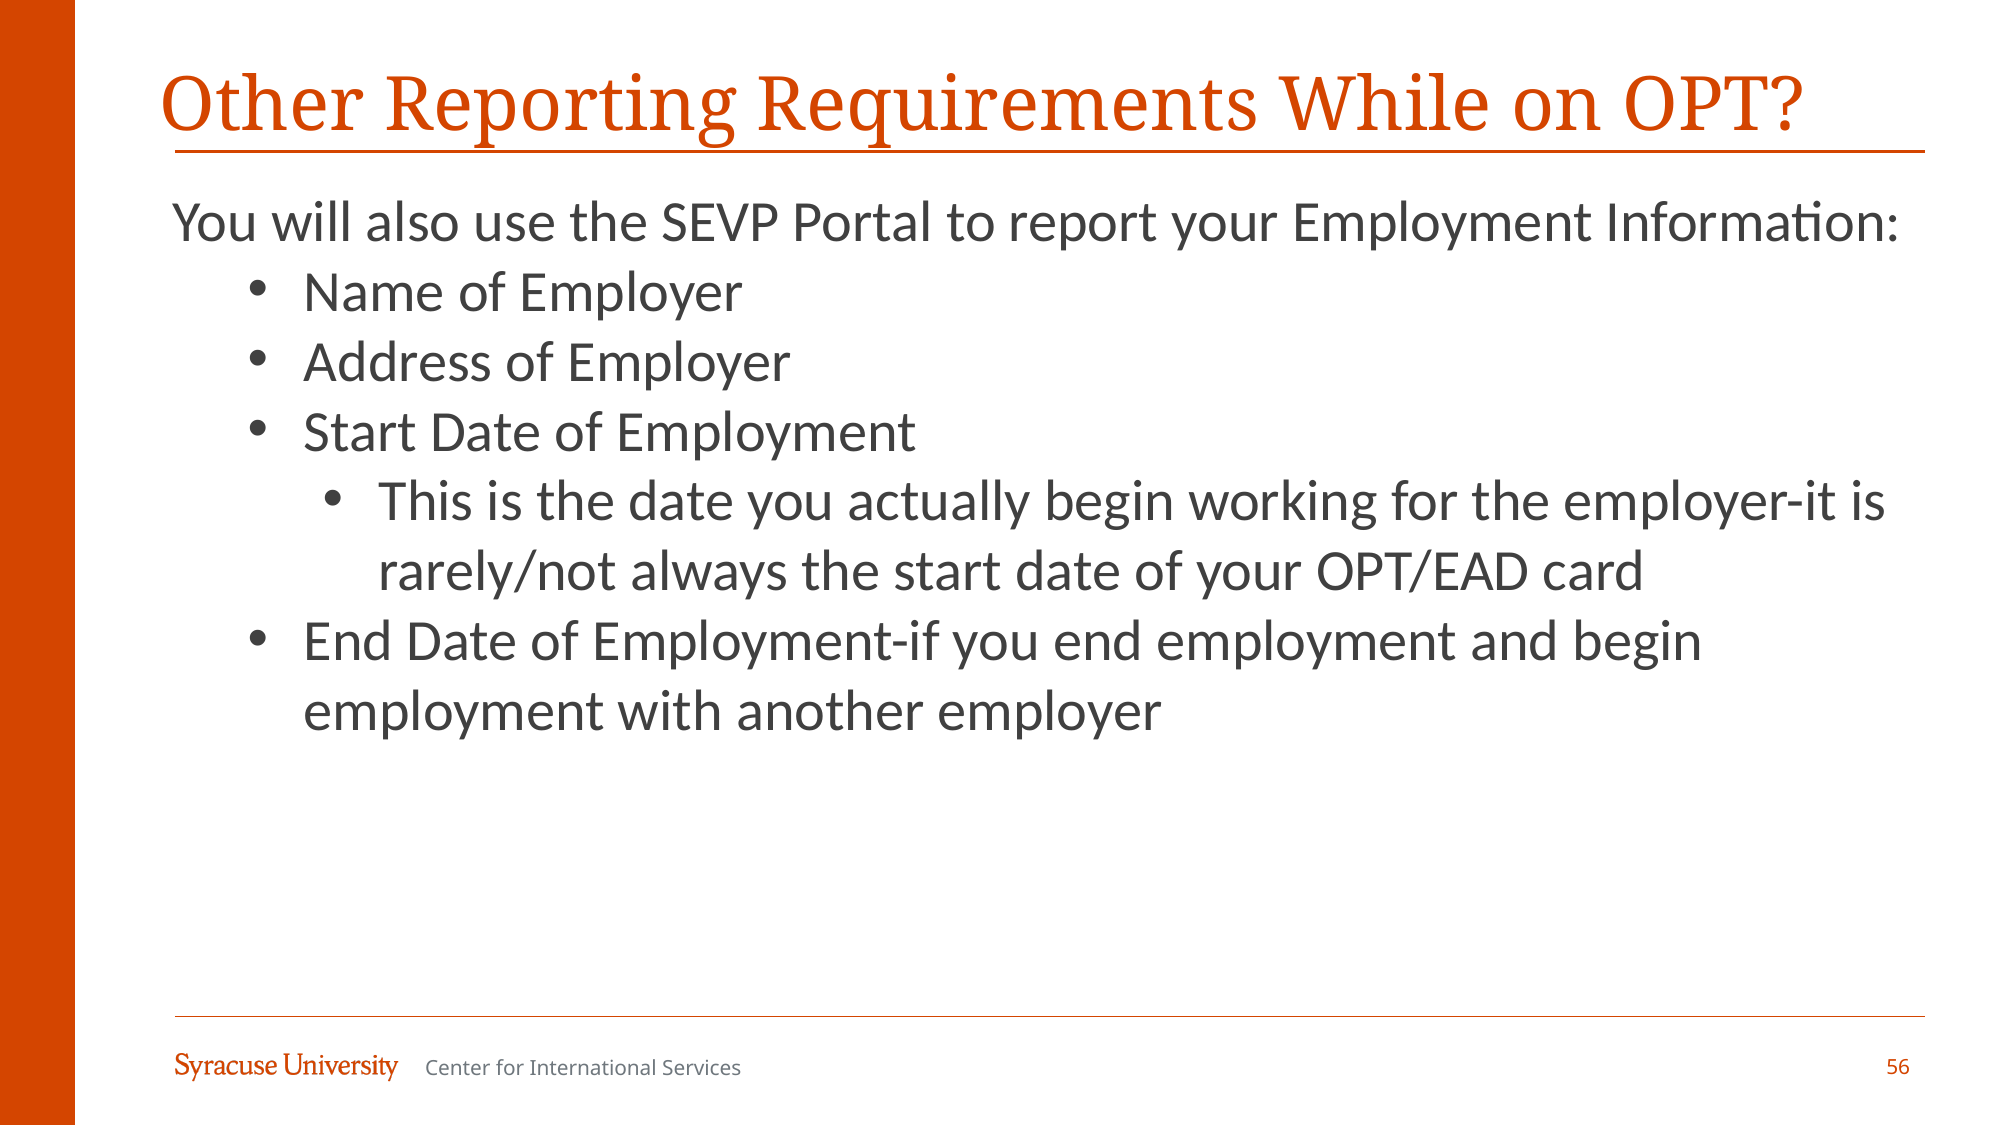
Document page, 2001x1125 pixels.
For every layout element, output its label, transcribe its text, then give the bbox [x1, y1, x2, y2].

text_box You will also use the SEVP Portal to report your Employment Information: Name of Employer Address of Employer Start Date of Employment This is the date you actually begin working for the employer-it is rarely/not always the start date of your OPT/EAD card End Date of Employment-if you end employment and begin employment with another employer [157, 175, 1925, 820]
title Other Reporting Requirements While on OPT? [144, 58, 1895, 162]
picture [174, 1052, 399, 1082]
slide_number 56 [1825, 1037, 1925, 1099]
list Center for International Services [410, 1039, 1825, 1098]
